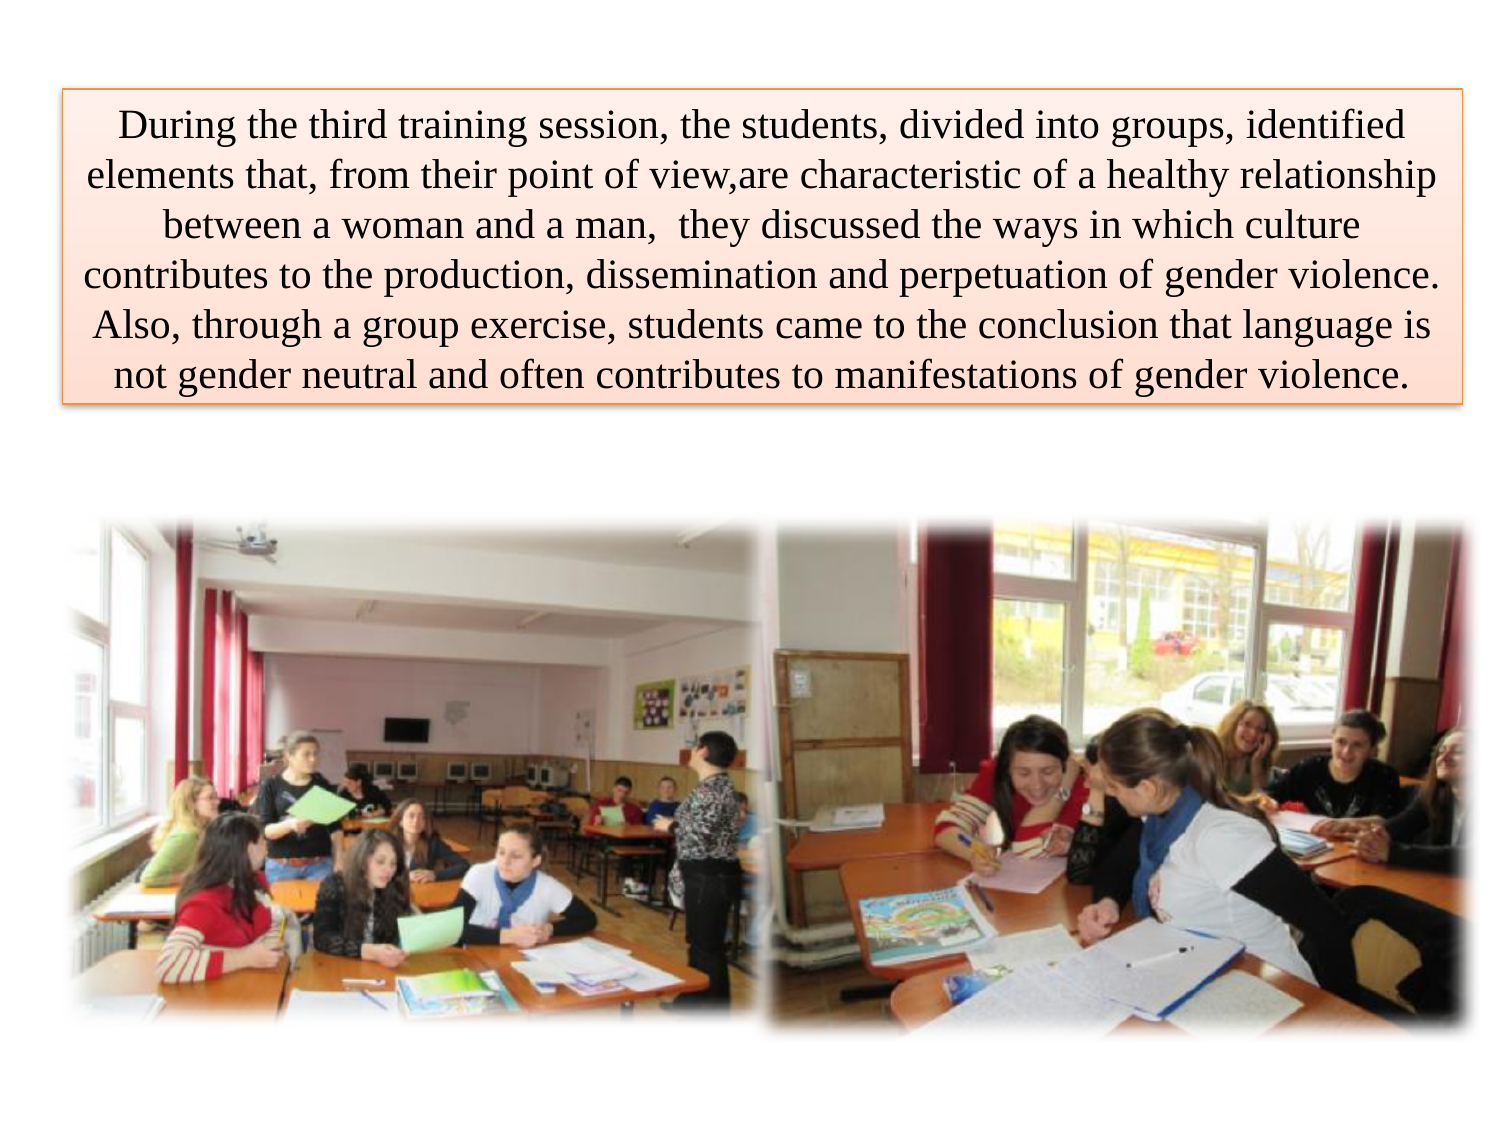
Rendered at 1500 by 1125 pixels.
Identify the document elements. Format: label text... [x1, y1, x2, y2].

picture [62, 512, 1481, 1043]
text_box During the third training session, the students, divided into groups, identified elements that, from their point of view,are characteristic of a healthy relationship between a woman and a man, they discussed the ways in which culture contributes to the production, dissemination and perpetuation of gender violence. Also, through a group exercise, students came to the conclusion that language is not gender neutral and often contributes to manifestations of gender violence. [62, 88, 1463, 405]
